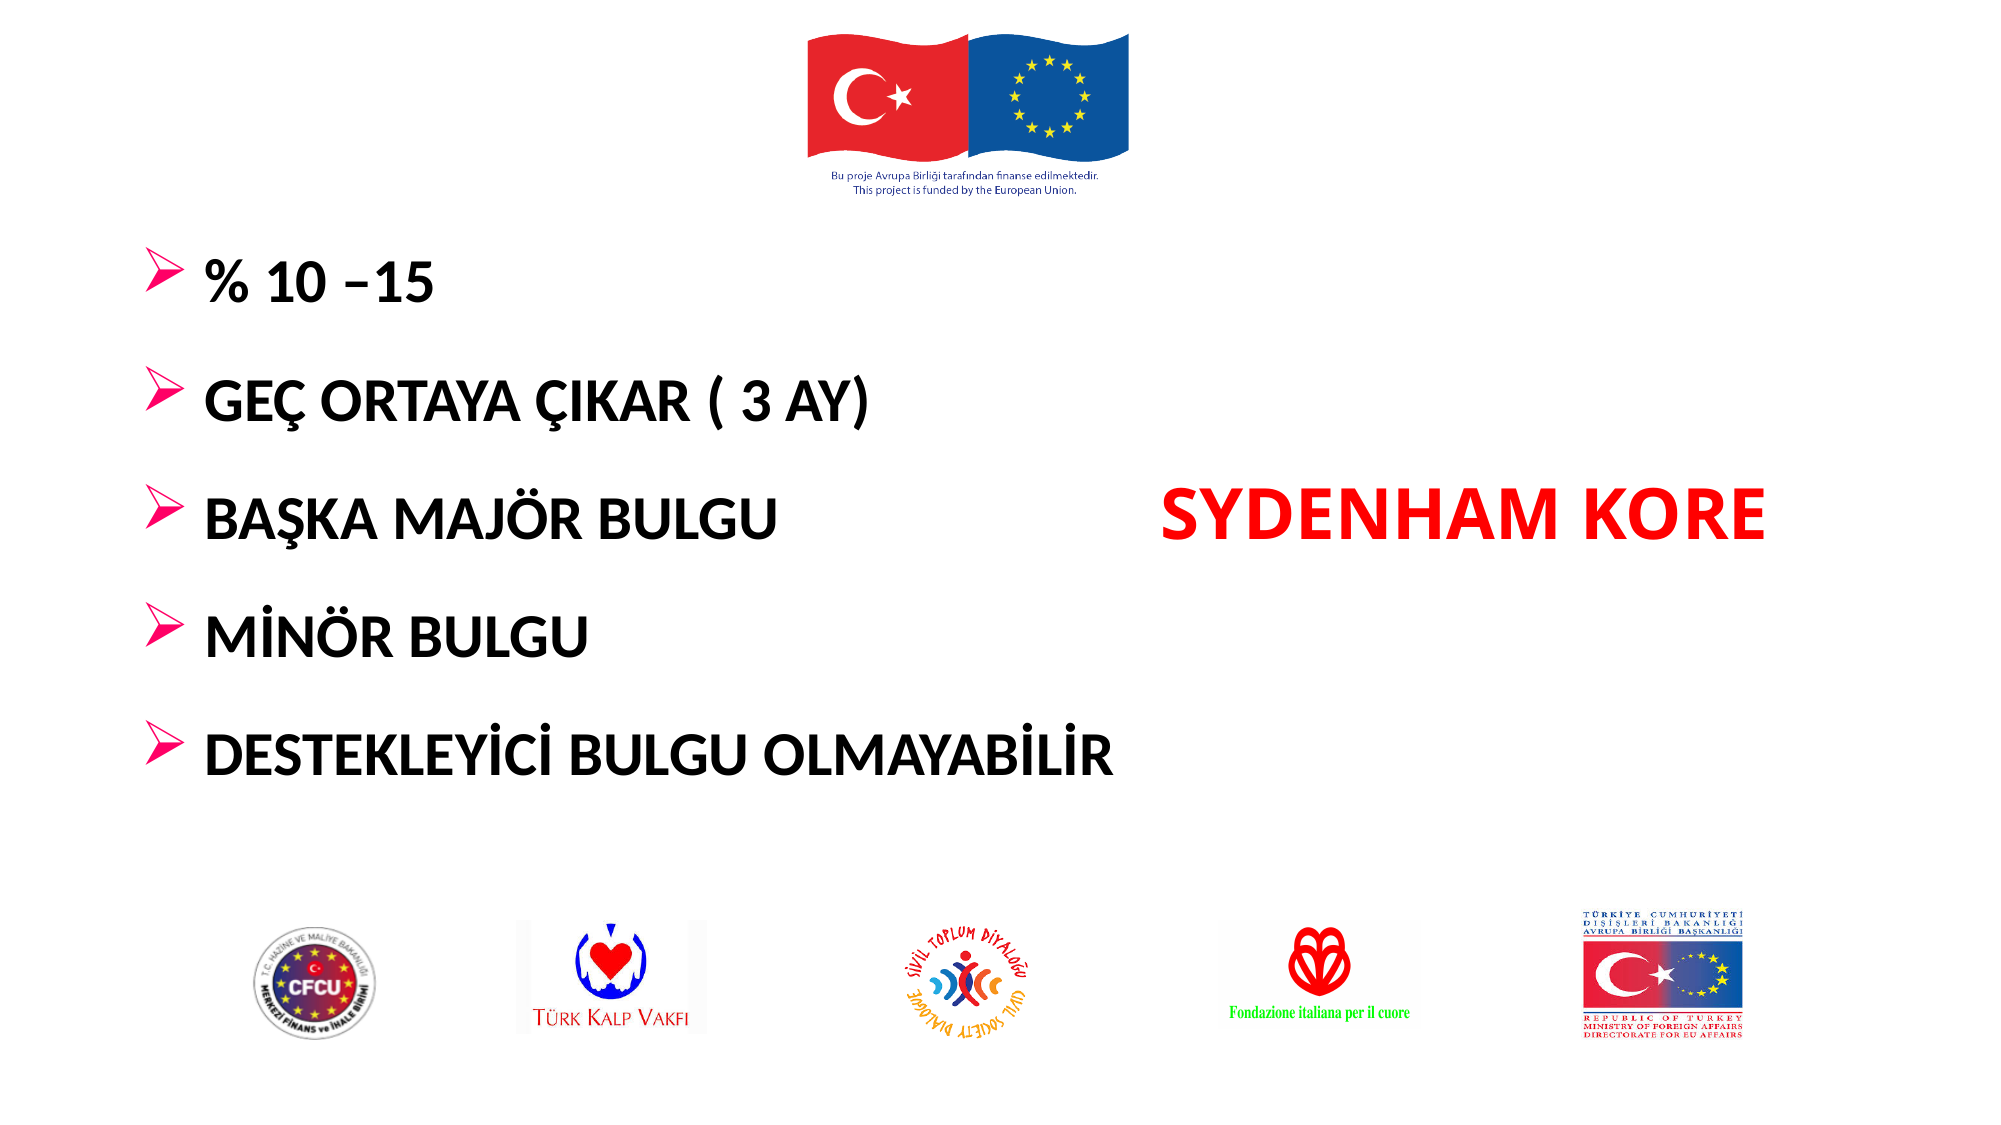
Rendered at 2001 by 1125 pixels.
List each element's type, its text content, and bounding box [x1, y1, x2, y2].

picture [803, 33, 1129, 211]
picture [516, 920, 707, 1034]
text_box % 10 –15 GEÇ ORTAYA ÇIKAR ( 3 AY) BAŞKA MAJÖR BULGU MİNÖR BULGU DESTEKLEYİCİ BULGU OLMAYABİLİR [125, 210, 1288, 864]
text_box SYDENHAM KORE [1288, 431, 1912, 563]
picture [1218, 920, 1421, 1029]
picture [249, 927, 385, 1040]
picture [890, 914, 1041, 1050]
picture [1581, 908, 1744, 1040]
